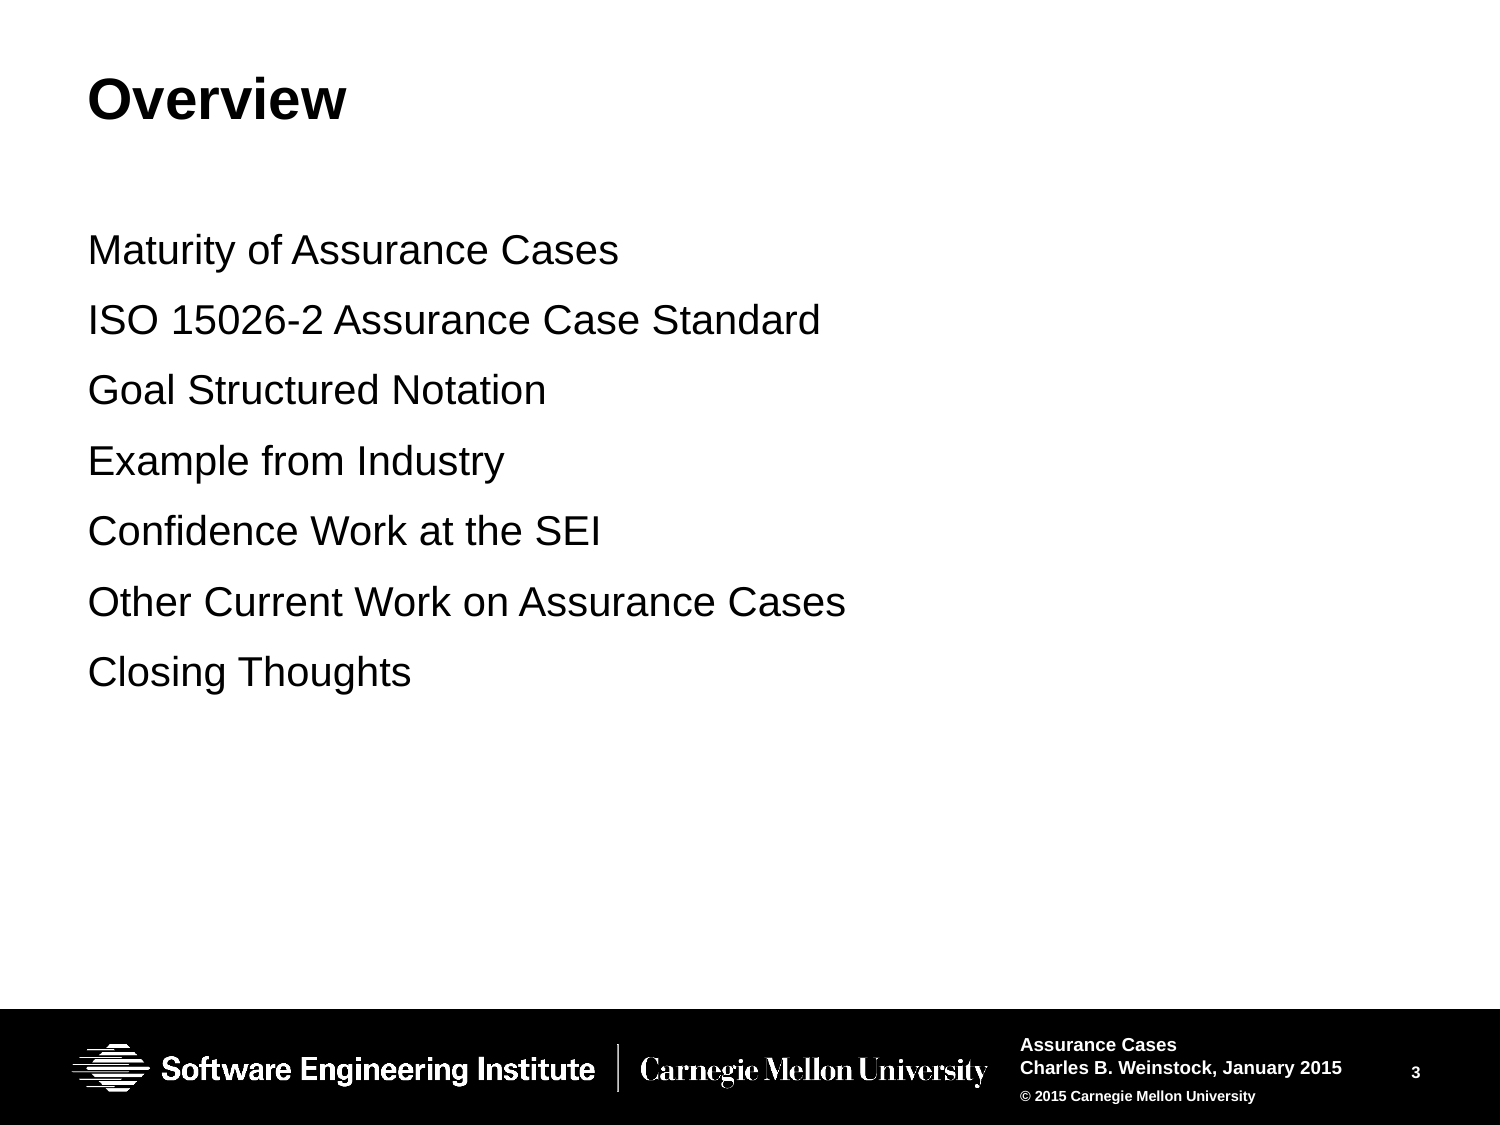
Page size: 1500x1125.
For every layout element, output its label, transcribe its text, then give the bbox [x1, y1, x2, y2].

picture [71, 1044, 988, 1092]
list Maturity of Assurance Cases ISO 15026-2 Assurance Case Standard Goal Structured Notation Example from Industry Confidence Work at the SEI Other Current Work on Assurance Cases Closing Thoughts [87, 212, 1426, 1001]
title Overview [87, 69, 1426, 135]
